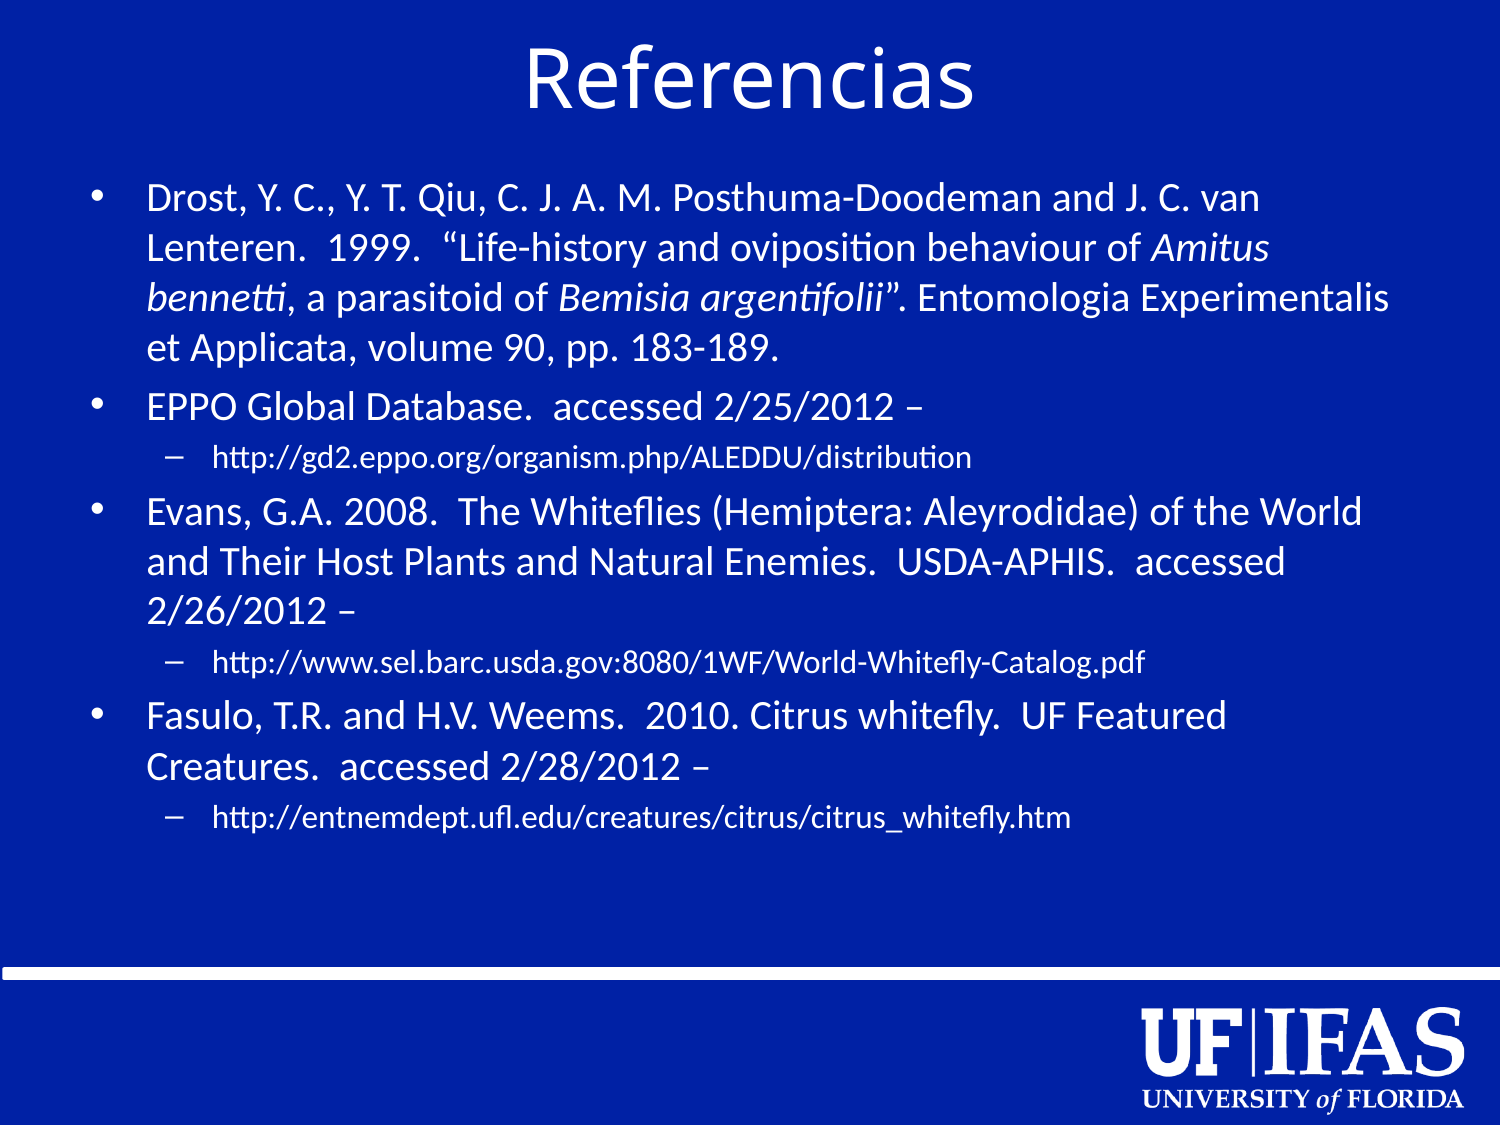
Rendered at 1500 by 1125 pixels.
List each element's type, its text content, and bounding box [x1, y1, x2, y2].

list Drost, Y. C., Y. T. Qiu, C. J. A. M. Posthuma-Doodeman and J. C. van Lenteren. 1999. “Life-history and oviposition behaviour of Amitus bennetti, a parasitoid of Bemisia argentifolii”. Entomologia Experimentalis et Applicata, volume 90, pp. 183-189. EPPO Global Database. accessed 2/25/2012 – http://gd2.eppo.org/organism.php/ALEDDU/distribution Evans, G.A. 2008. The Whiteflies (Hemiptera: Aleyrodidae) of the World and Their Host Plants and Natural Enemies. USDA-APHIS. accessed 2/26/2012 – http://www.sel.barc.usda.gov:8080/1WF/World-Whitefly-Catalog.pdf Fasulo, T.R. and H.V. Weems. 2010. Citrus whitefly. UF Featured Creatures. accessed 2/28/2012 – http://entnemdept.ufl.edu/creatures/citrus/citrus_whitefly.htm [75, 162, 1425, 963]
picture [1132, 998, 1475, 1119]
title Referencias [75, 0, 1425, 150]
